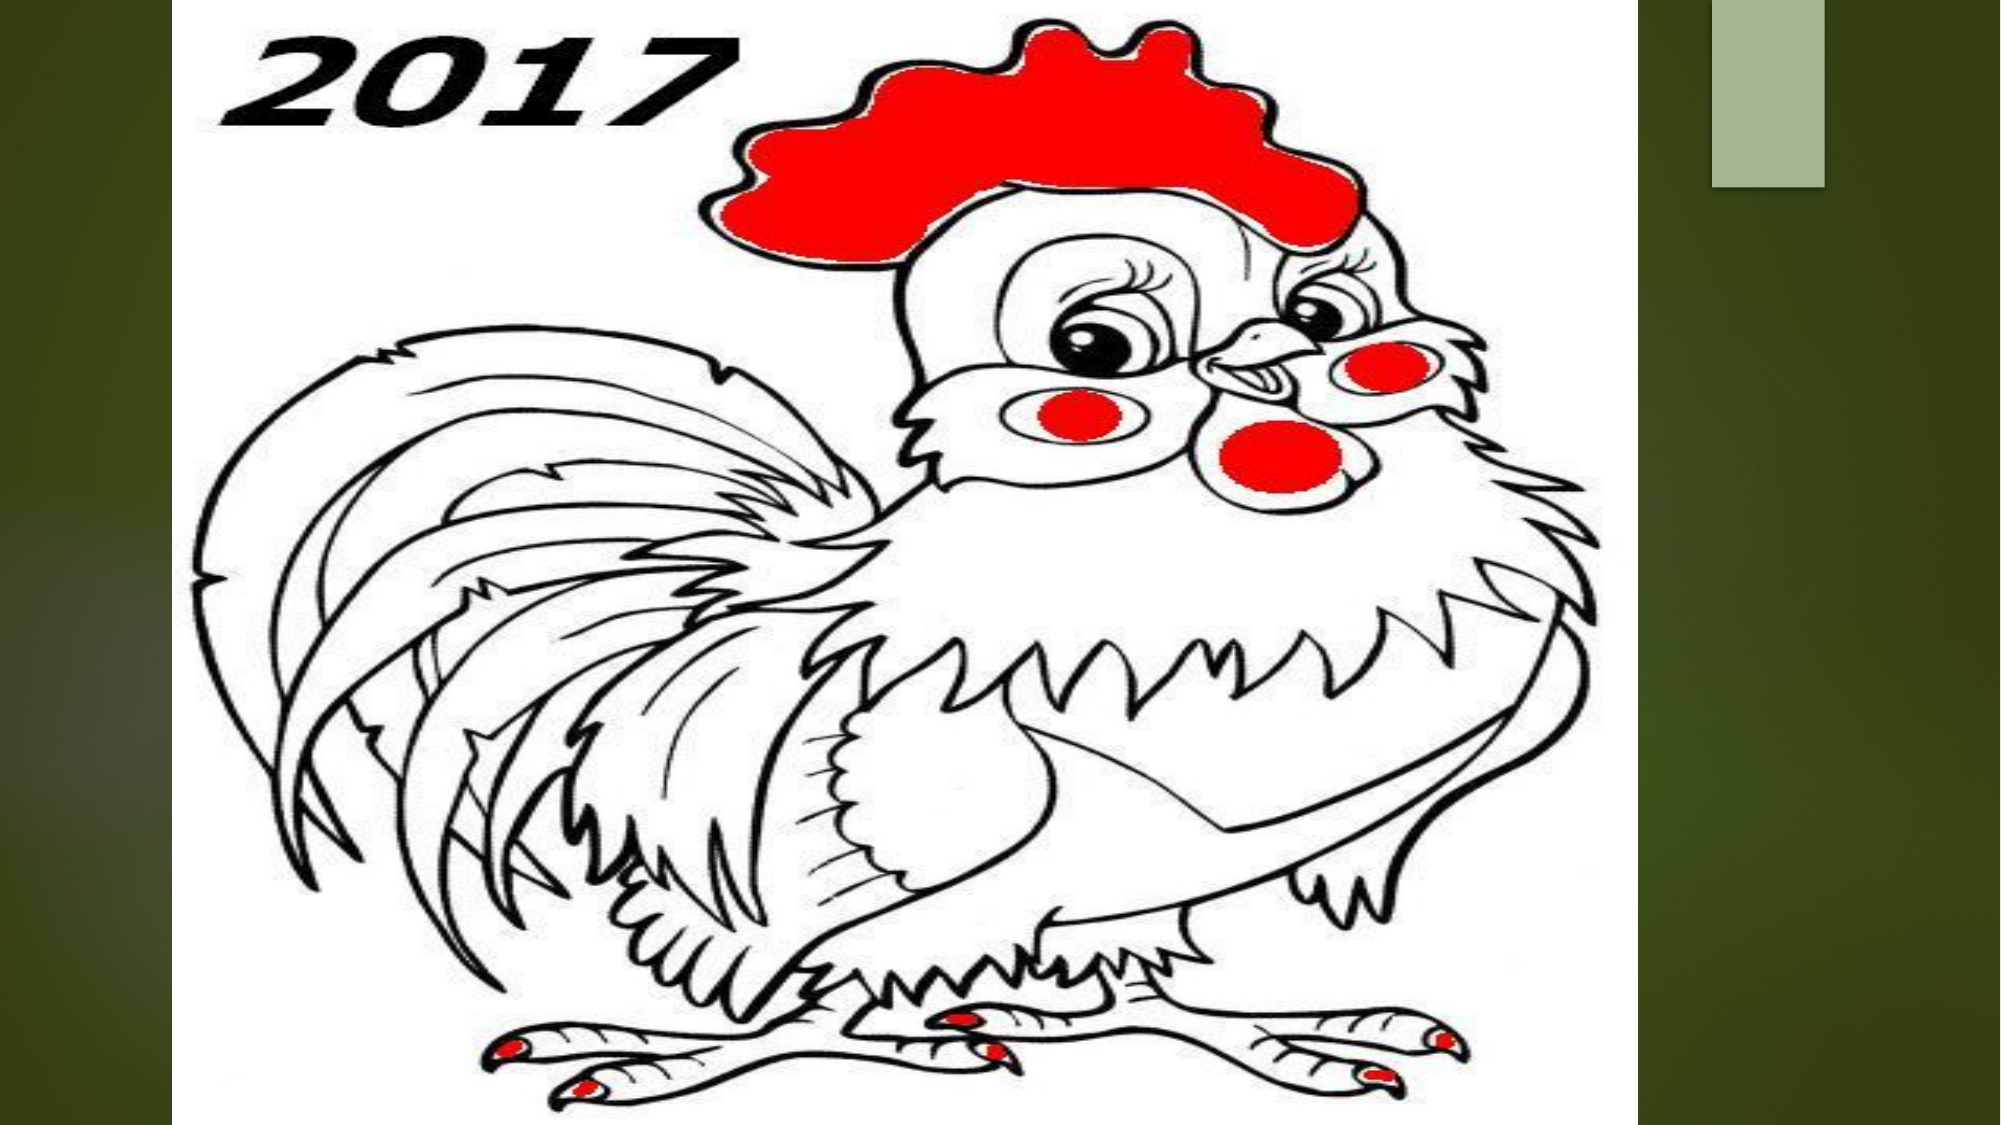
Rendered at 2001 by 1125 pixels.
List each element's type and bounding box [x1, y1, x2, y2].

picture [0, 0, 1638, 1125]
